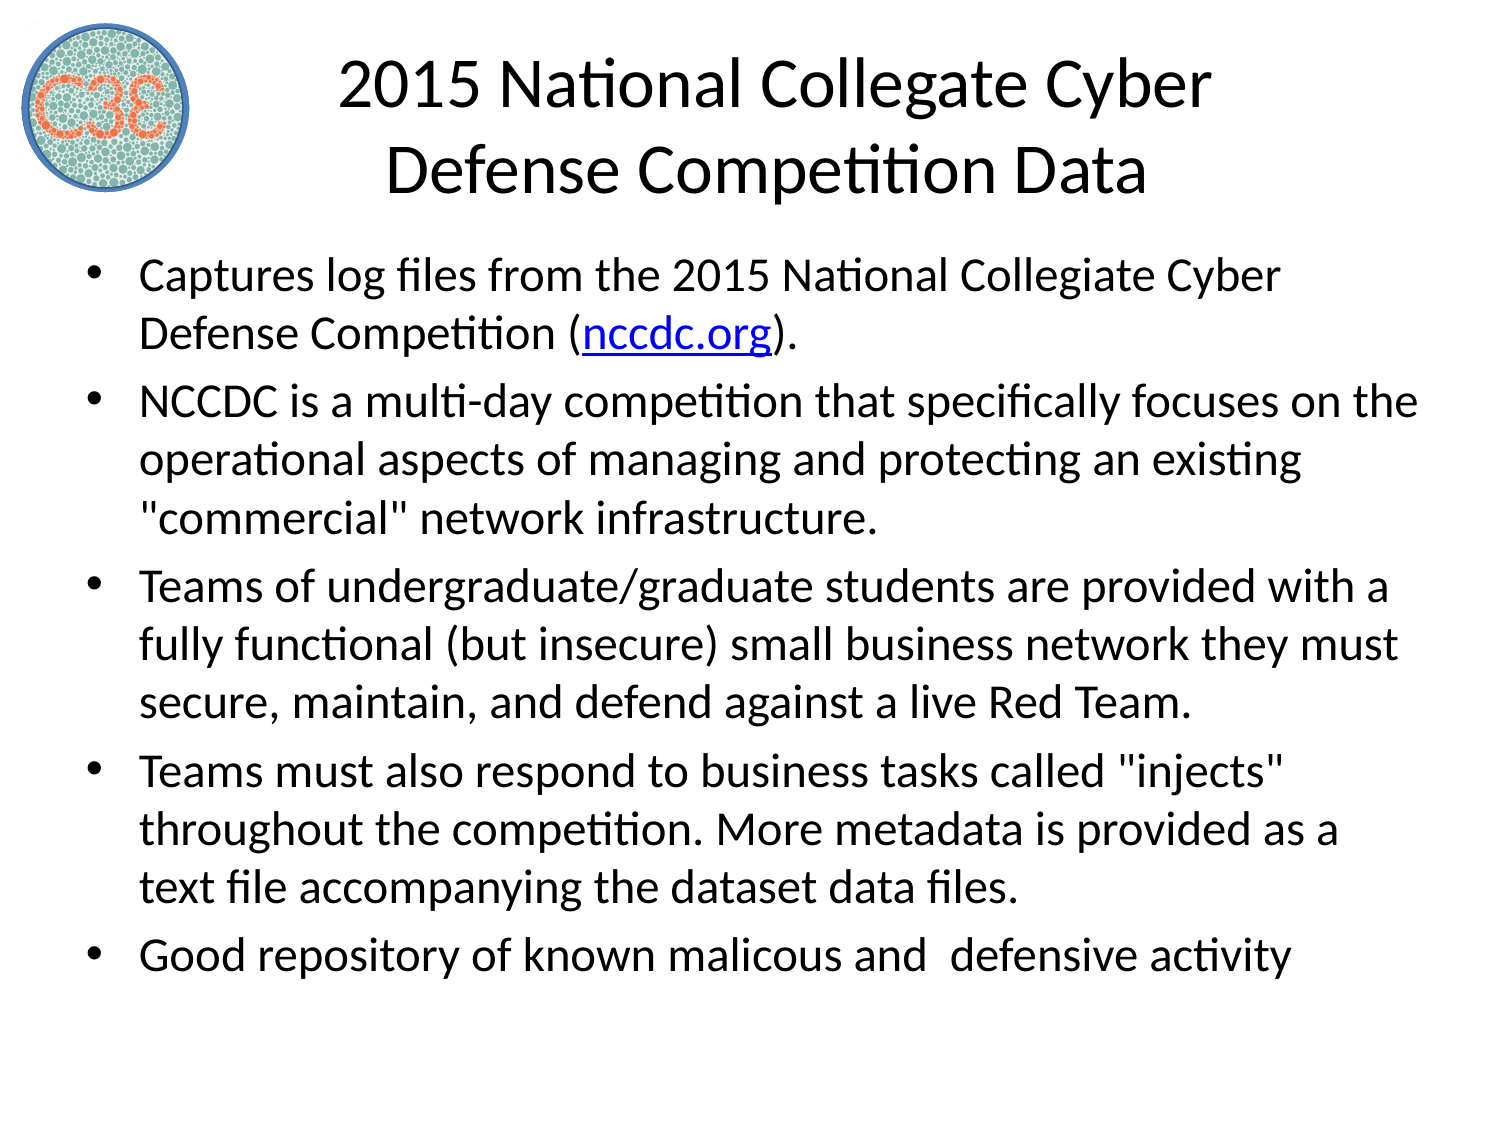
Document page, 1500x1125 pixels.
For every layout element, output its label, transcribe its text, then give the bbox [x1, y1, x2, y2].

title 2015 National Collegate Cyber Defense Competition Data [209, 28, 1342, 216]
list Captures log files from the 2015 National Collegiate Cyber Defense Competition (nccdc.org). NCCDC is a multi-day competition that specifically focuses on the operational aspects of managing and protecting an existing "commercial" network infrastructure. Teams of undergraduate/graduate students are provided with a fully functional (but insecure) small business network they must secure, maintain, and defend against a live Red Team. Teams must also respond to business tasks called "injects" throughout the competition. More metadata is provided as a text file accompanying the dataset data files. Good repository of known malicous and defensive activity [70, 235, 1441, 1003]
